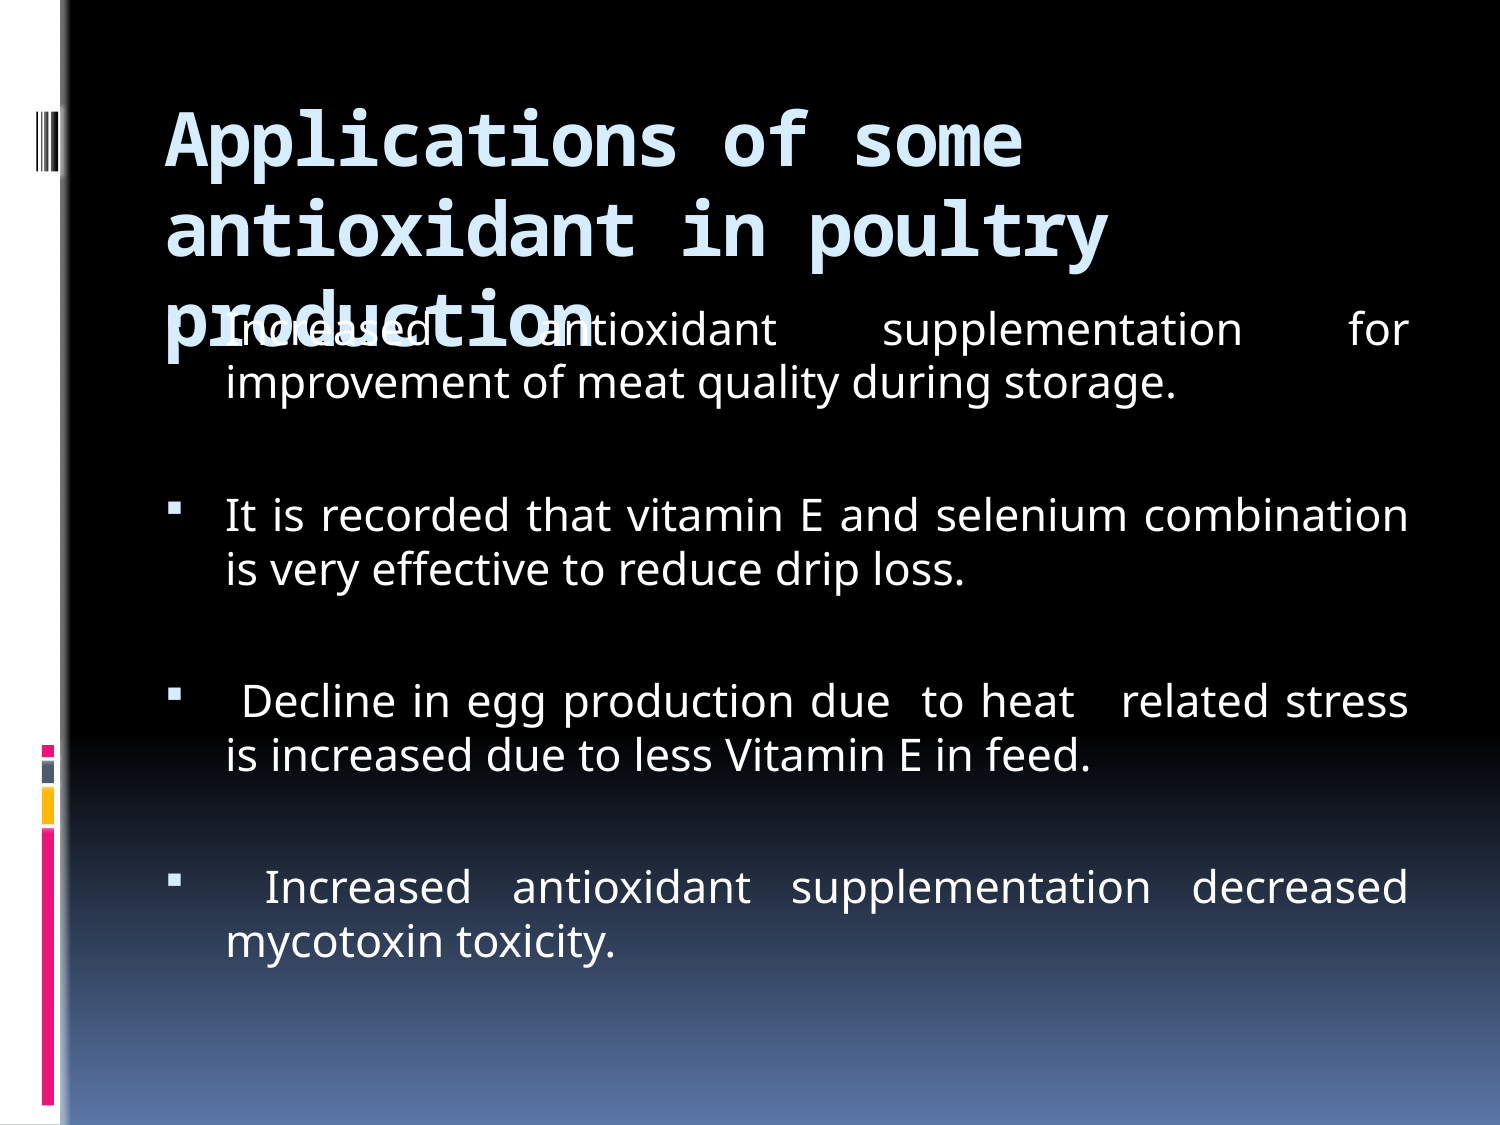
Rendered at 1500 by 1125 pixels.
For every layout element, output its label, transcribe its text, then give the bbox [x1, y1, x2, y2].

title Applications of some antioxidant in poultry production [150, 83, 1463, 275]
list Increased antioxidant supplementation for improvement of meat quality during storage. It is recorded that vitamin E and selenium combination is very effective to reduce drip loss. Decline in egg production due to heat related stress is increased due to less Vitamin E in feed. Increased antioxidant supplementation decreased mycotoxin toxicity. [150, 292, 1425, 1043]
